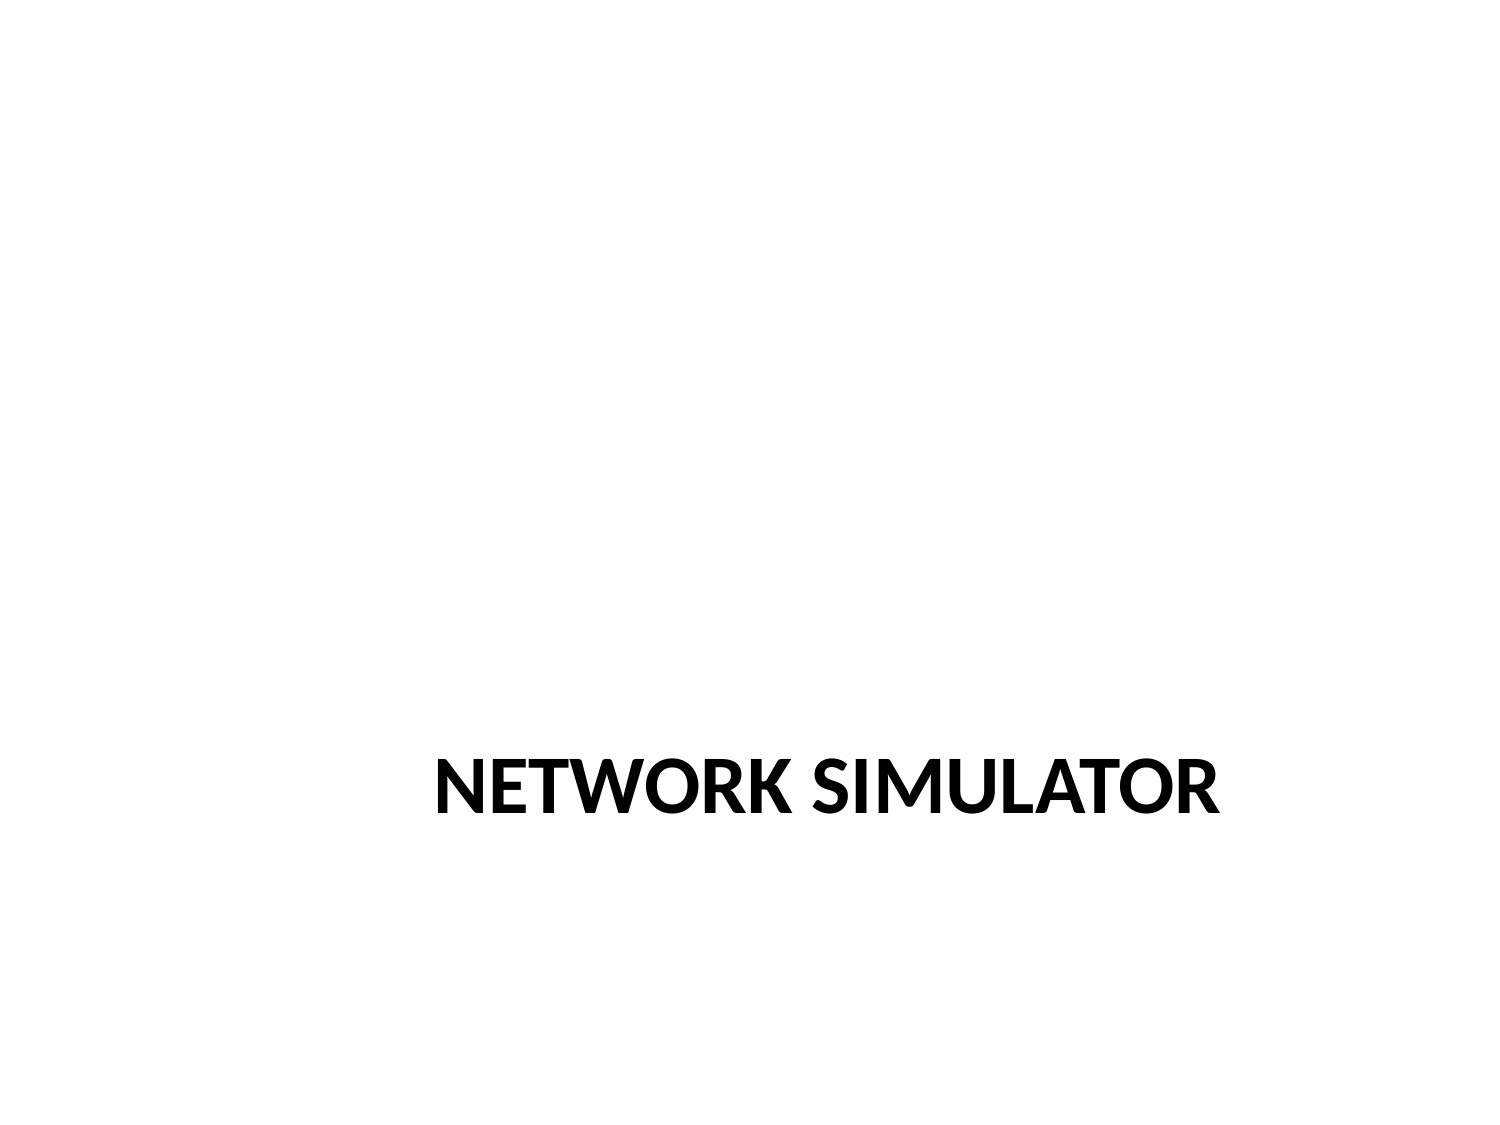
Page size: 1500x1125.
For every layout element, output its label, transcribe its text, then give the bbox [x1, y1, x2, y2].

title network simulator [118, 722, 1394, 947]
